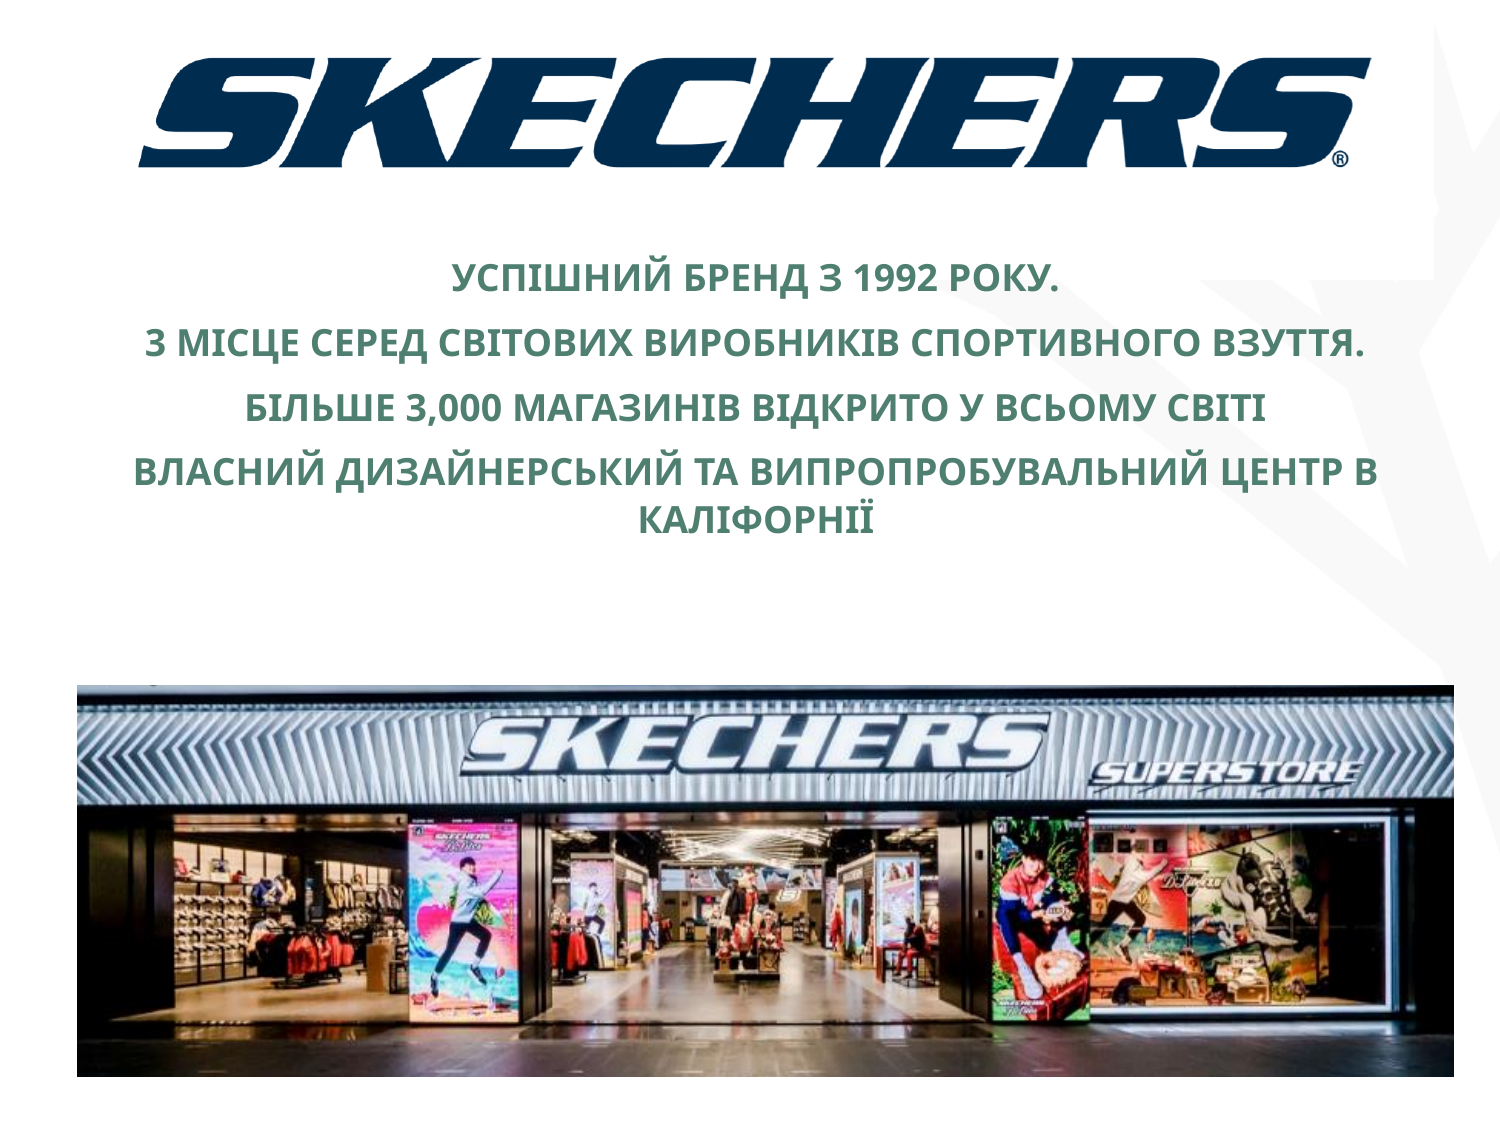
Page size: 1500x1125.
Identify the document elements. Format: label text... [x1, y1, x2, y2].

picture [0, 0, 1500, 1125]
text_box УСПІШНИЙ БРЕНД З 1992 РОКУ. 3 МІСЦЕ СЕРЕД СВІТОВИХ ВИРОБНИКІВ СПОРТИВНОГО ВЗУТТЯ. БІЛЬШЕ 3,000 МАГАЗИНІВ ВІДКРИТО У ВСЬОМУ СВІТІ ВЛАСНИЙ ДИЗАЙНЕРСЬКИЙ ТА ВИПРОПРОБУВАЛЬНИЙ ЦЕНТР В КАЛІФОРНІЇ [5, 243, 1500, 549]
